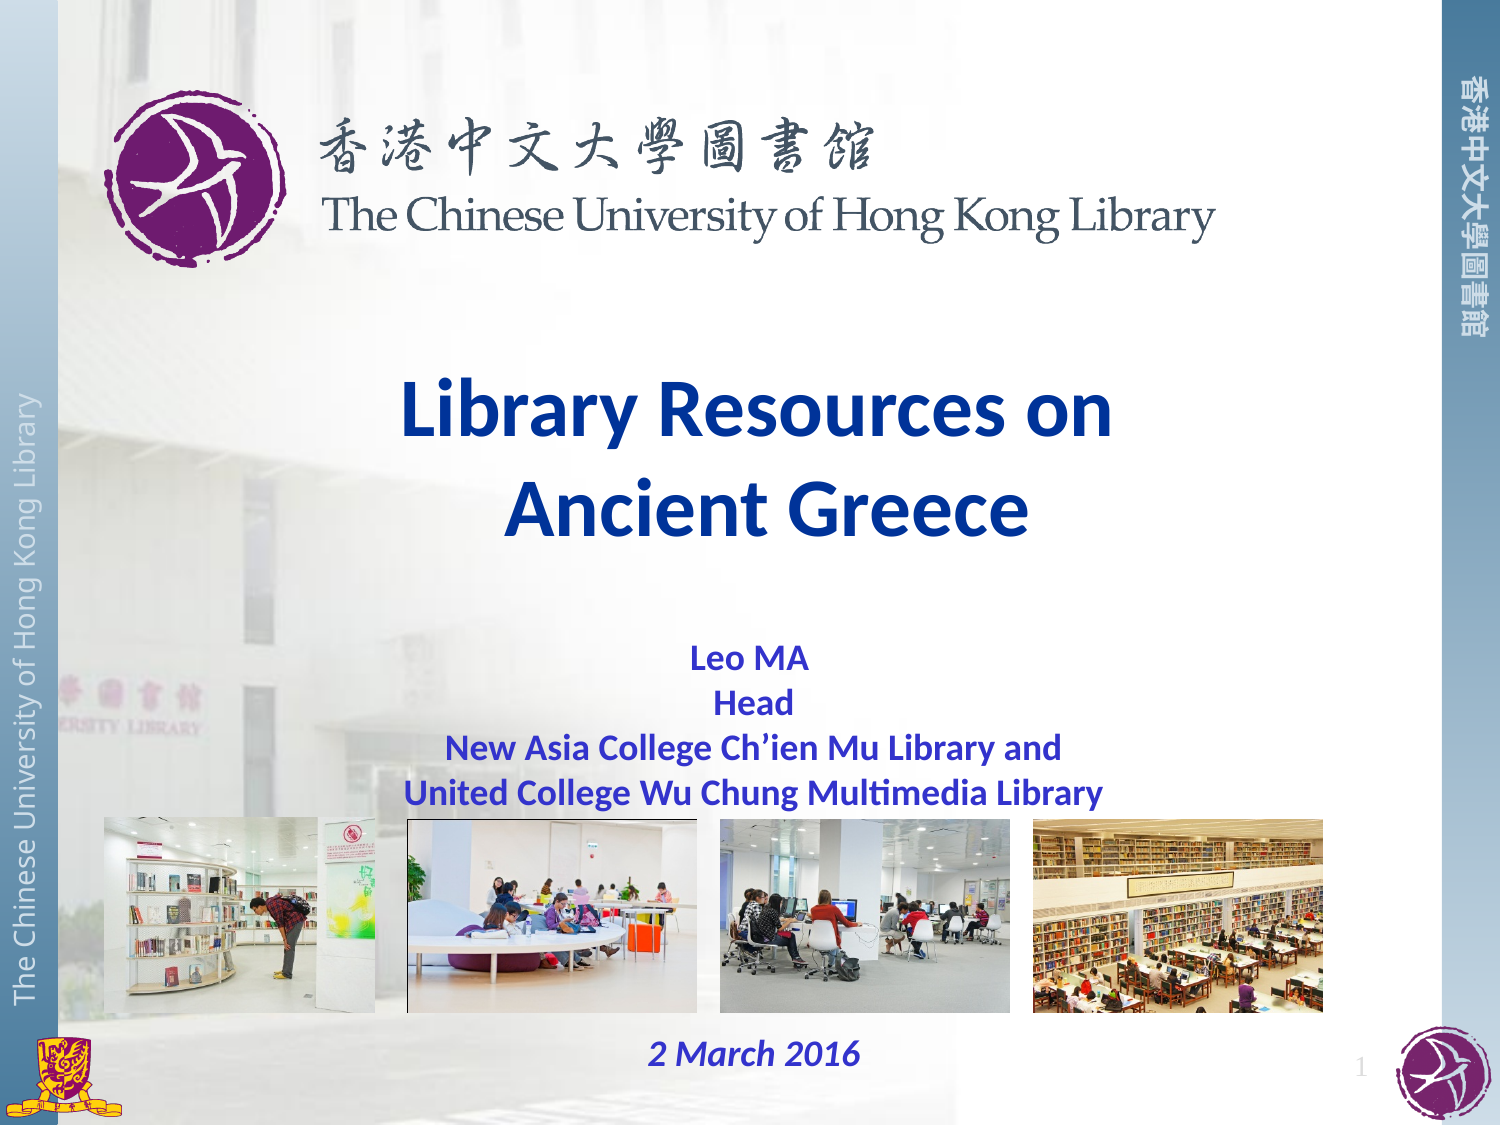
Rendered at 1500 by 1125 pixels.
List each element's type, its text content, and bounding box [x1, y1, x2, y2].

slide_number 1 [1281, 1039, 1370, 1095]
text_box Library Resources on Ancient Greece [62, 345, 1473, 561]
text_box Leo MA Head New Asia College Ch’ien Mu Library and United College Wu Chung Multimedia Library [218, 625, 1290, 821]
text_box 2 March 2016 [218, 1021, 1290, 1082]
picture [0, 0, 1493, 1125]
